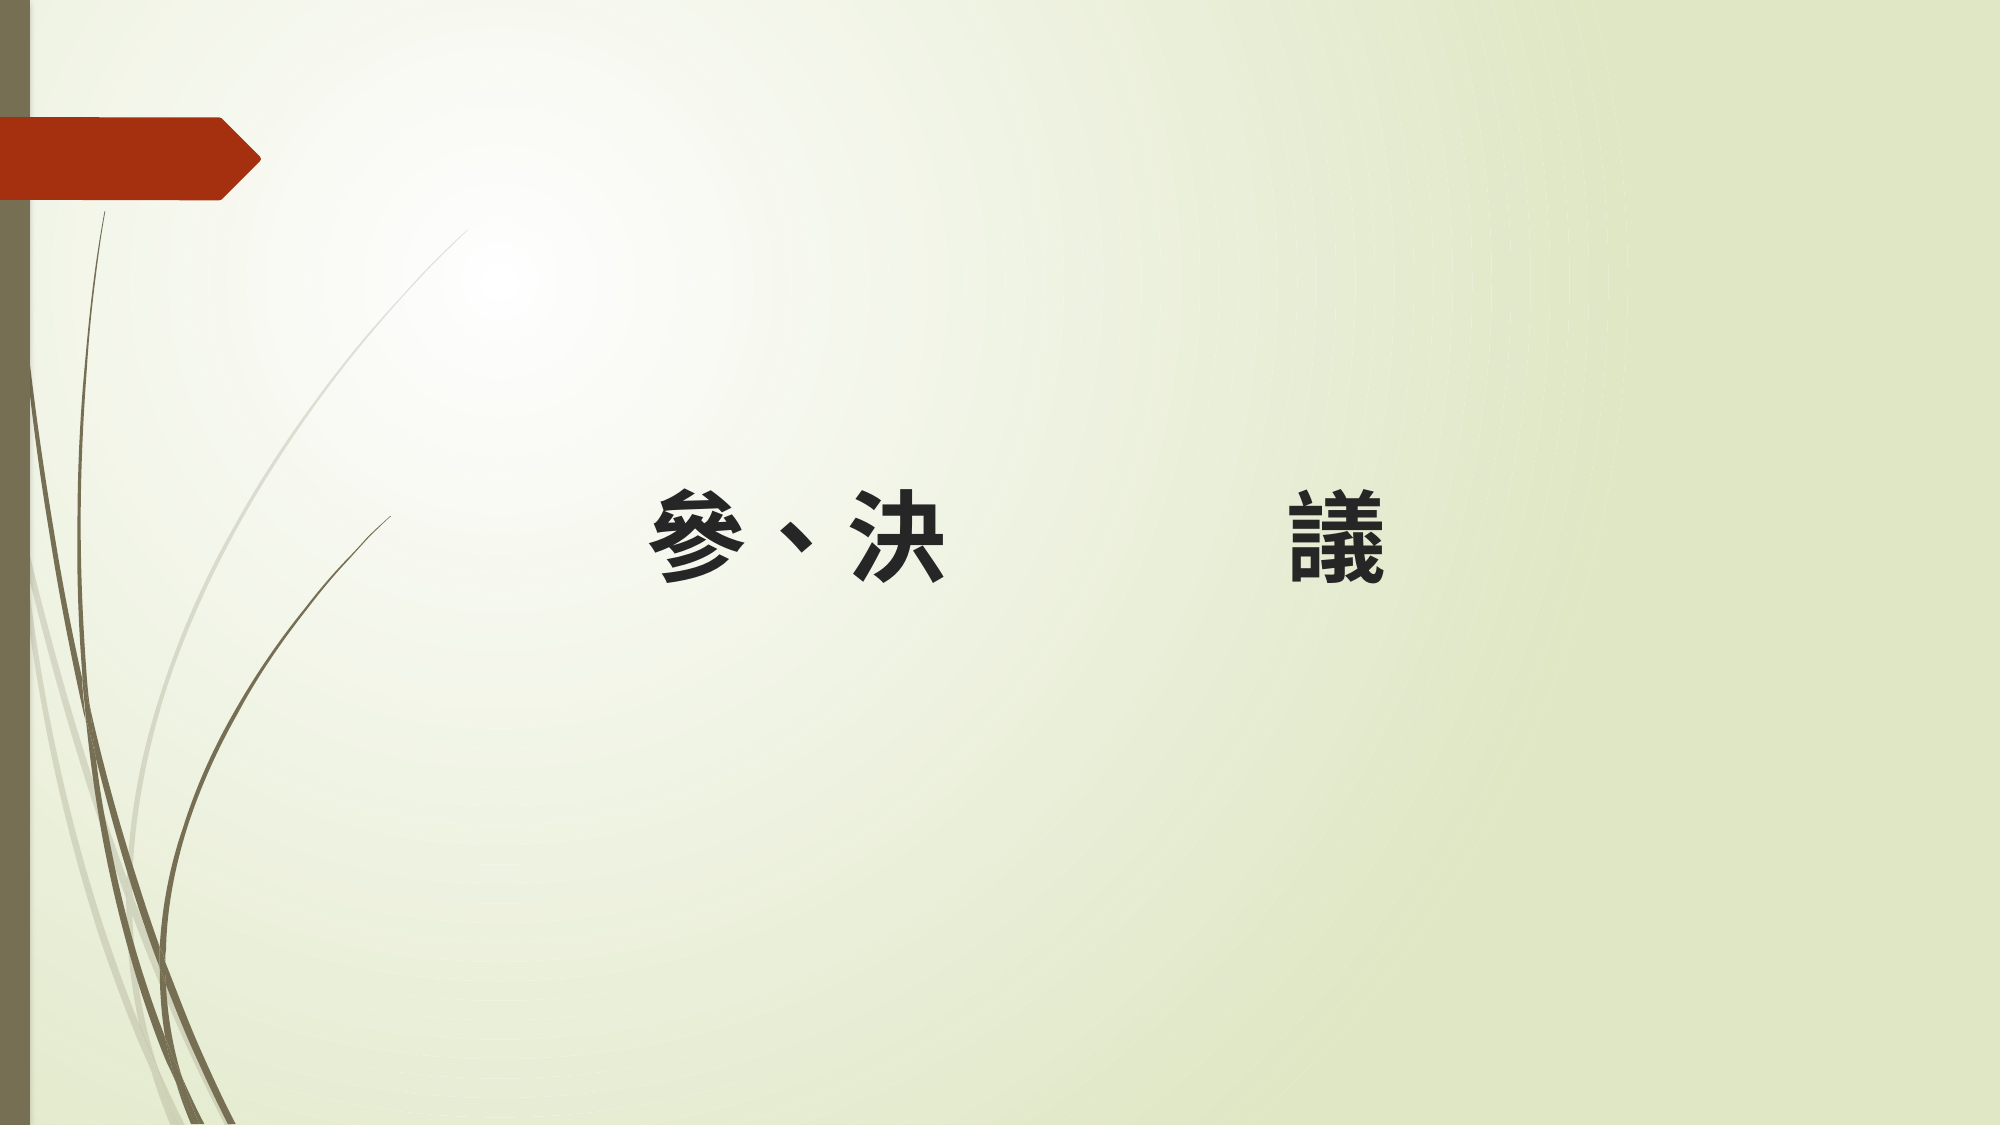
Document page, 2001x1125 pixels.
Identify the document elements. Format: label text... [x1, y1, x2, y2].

title 參、決 議 [631, 466, 1569, 677]
